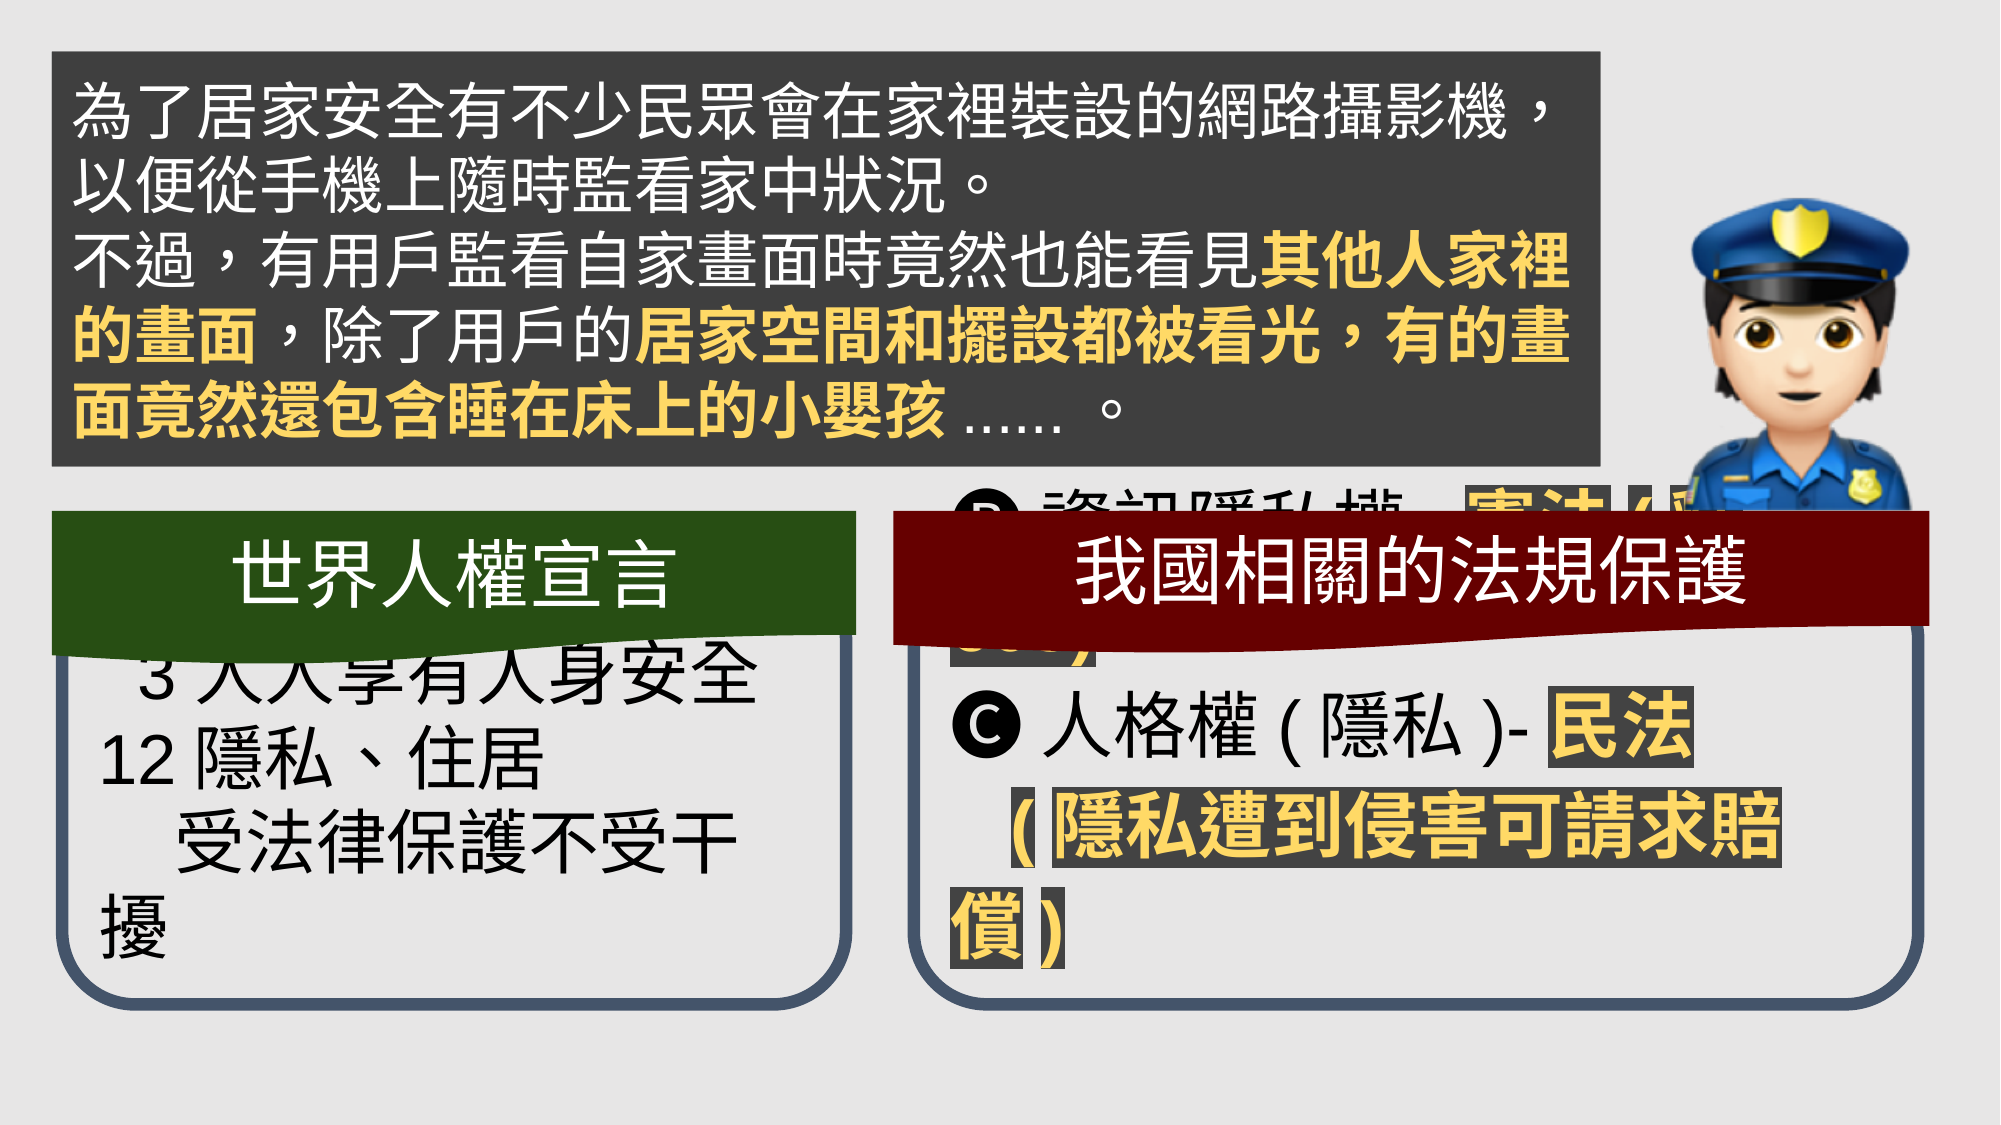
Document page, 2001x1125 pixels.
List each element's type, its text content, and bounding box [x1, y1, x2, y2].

text_box 為了居家安全有不少民眾會在家裡裝設的網路攝影機，以便從手機上隨時監看家中狀況。 不過，有用戶監看自家畫面時竟然也能看見其他人家裡的畫面，除了用戶的居家空間和擺設都被看光，有的畫面竟然還包含睡在床上的小嬰孩......。 [51, 51, 1601, 467]
text_box 我國相關的法規保護 [893, 510, 1930, 653]
text_box 3人人享有人身安全 12隱私、住居 受法律保護不受干擾 [62, 635, 847, 1005]
picture [1667, 164, 1919, 534]
text_box 世界人權宣言 [51, 510, 857, 664]
text_box 🅑資訊隱私權-憲法(釋603) 🅒人格權(隱私)-民法 (隱私遭到侵害可請求賠償) [913, 626, 1919, 1005]
